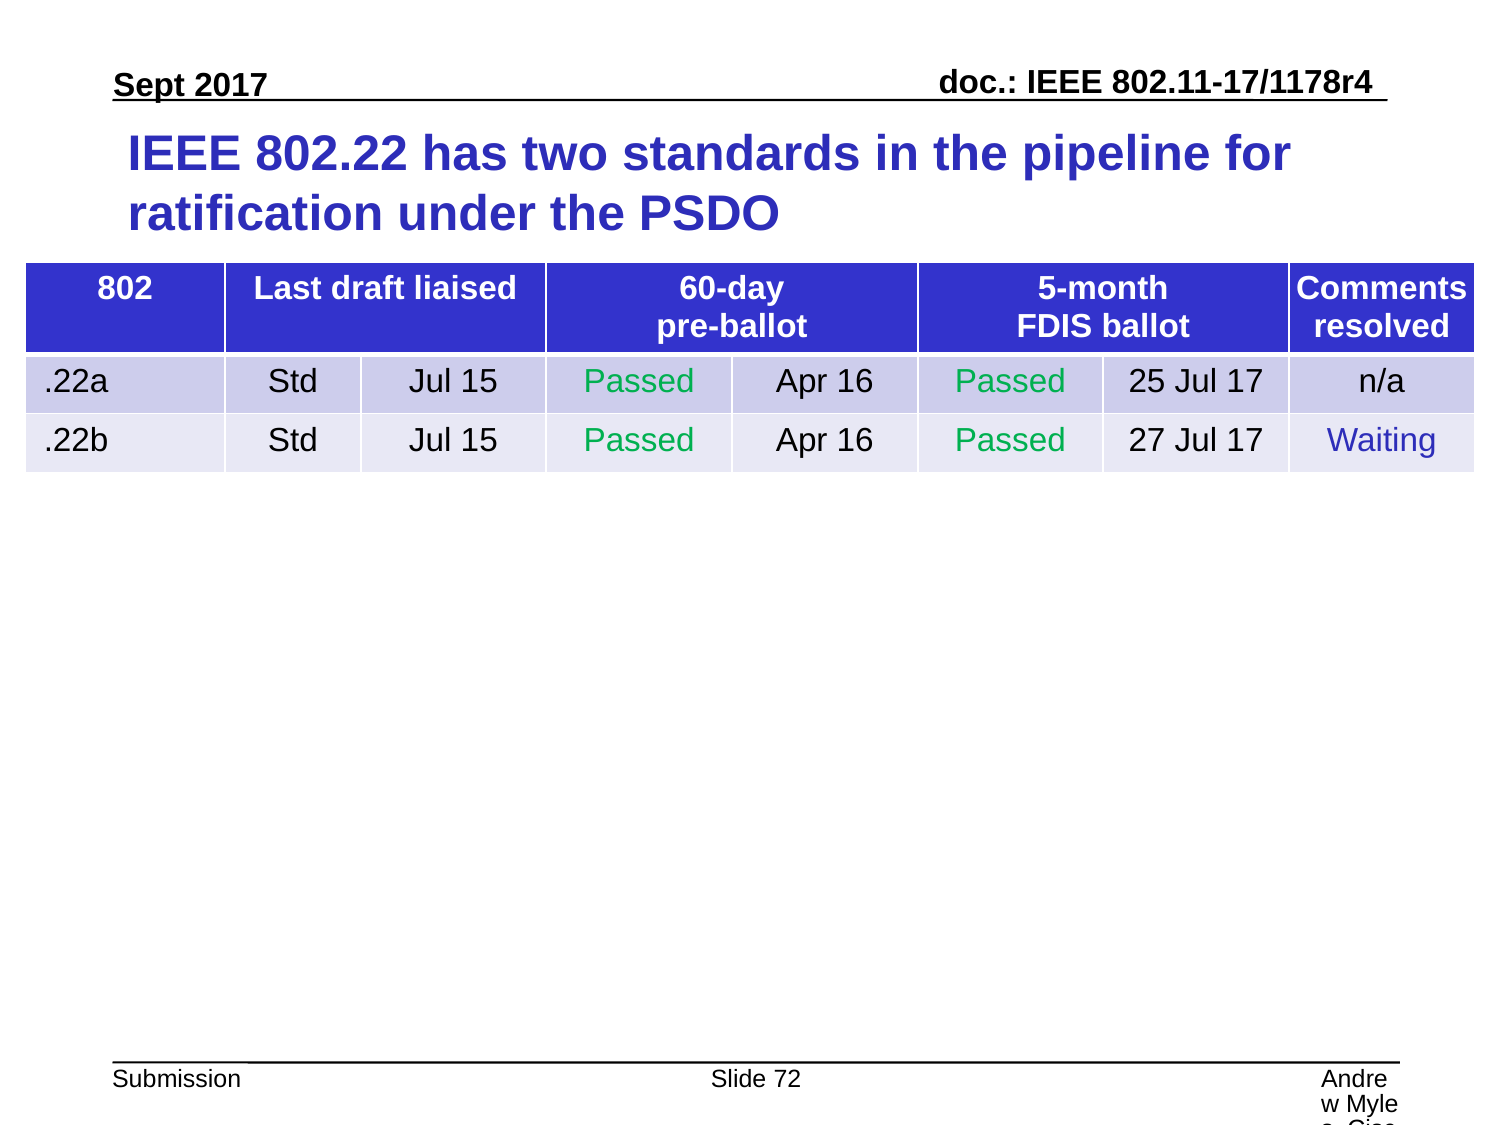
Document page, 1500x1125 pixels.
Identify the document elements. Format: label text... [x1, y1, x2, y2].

table_cell Apr 16 [733, 414, 917, 472]
table_header 60-day pre-ballot [547, 263, 917, 352]
title IEEE 802.22 has two standards in the pipeline for ratification under the PSDO [112, 112, 1388, 262]
table_cell Passed [547, 414, 731, 472]
table_header 5-month FDIS ballot [919, 263, 1288, 352]
table_cell Apr 16 [733, 357, 917, 413]
table_cell 27 Jul 17 [1104, 414, 1288, 472]
table_header Last draft liaised [226, 263, 545, 352]
slide_number Slide 72 [709, 1061, 803, 1093]
table_cell Jul 15 [362, 357, 545, 413]
table_cell n/a [1290, 357, 1474, 413]
table_cell Passed [919, 414, 1102, 472]
table_cell Passed [919, 357, 1102, 413]
table_header Comments resolved [1290, 263, 1474, 352]
table_cell Waiting [1290, 414, 1474, 472]
footer Andrew Myles, Cisco [1320, 1061, 1402, 1093]
table_cell .22b [26, 414, 224, 472]
table_header 802 [26, 263, 224, 352]
table_cell Jul 15 [362, 414, 545, 472]
table_cell .22a [26, 357, 224, 413]
table_cell Std [226, 414, 360, 472]
table_cell 25 Jul 17 [1104, 357, 1288, 413]
table_cell Passed [547, 357, 731, 413]
table_cell Std [226, 357, 360, 413]
